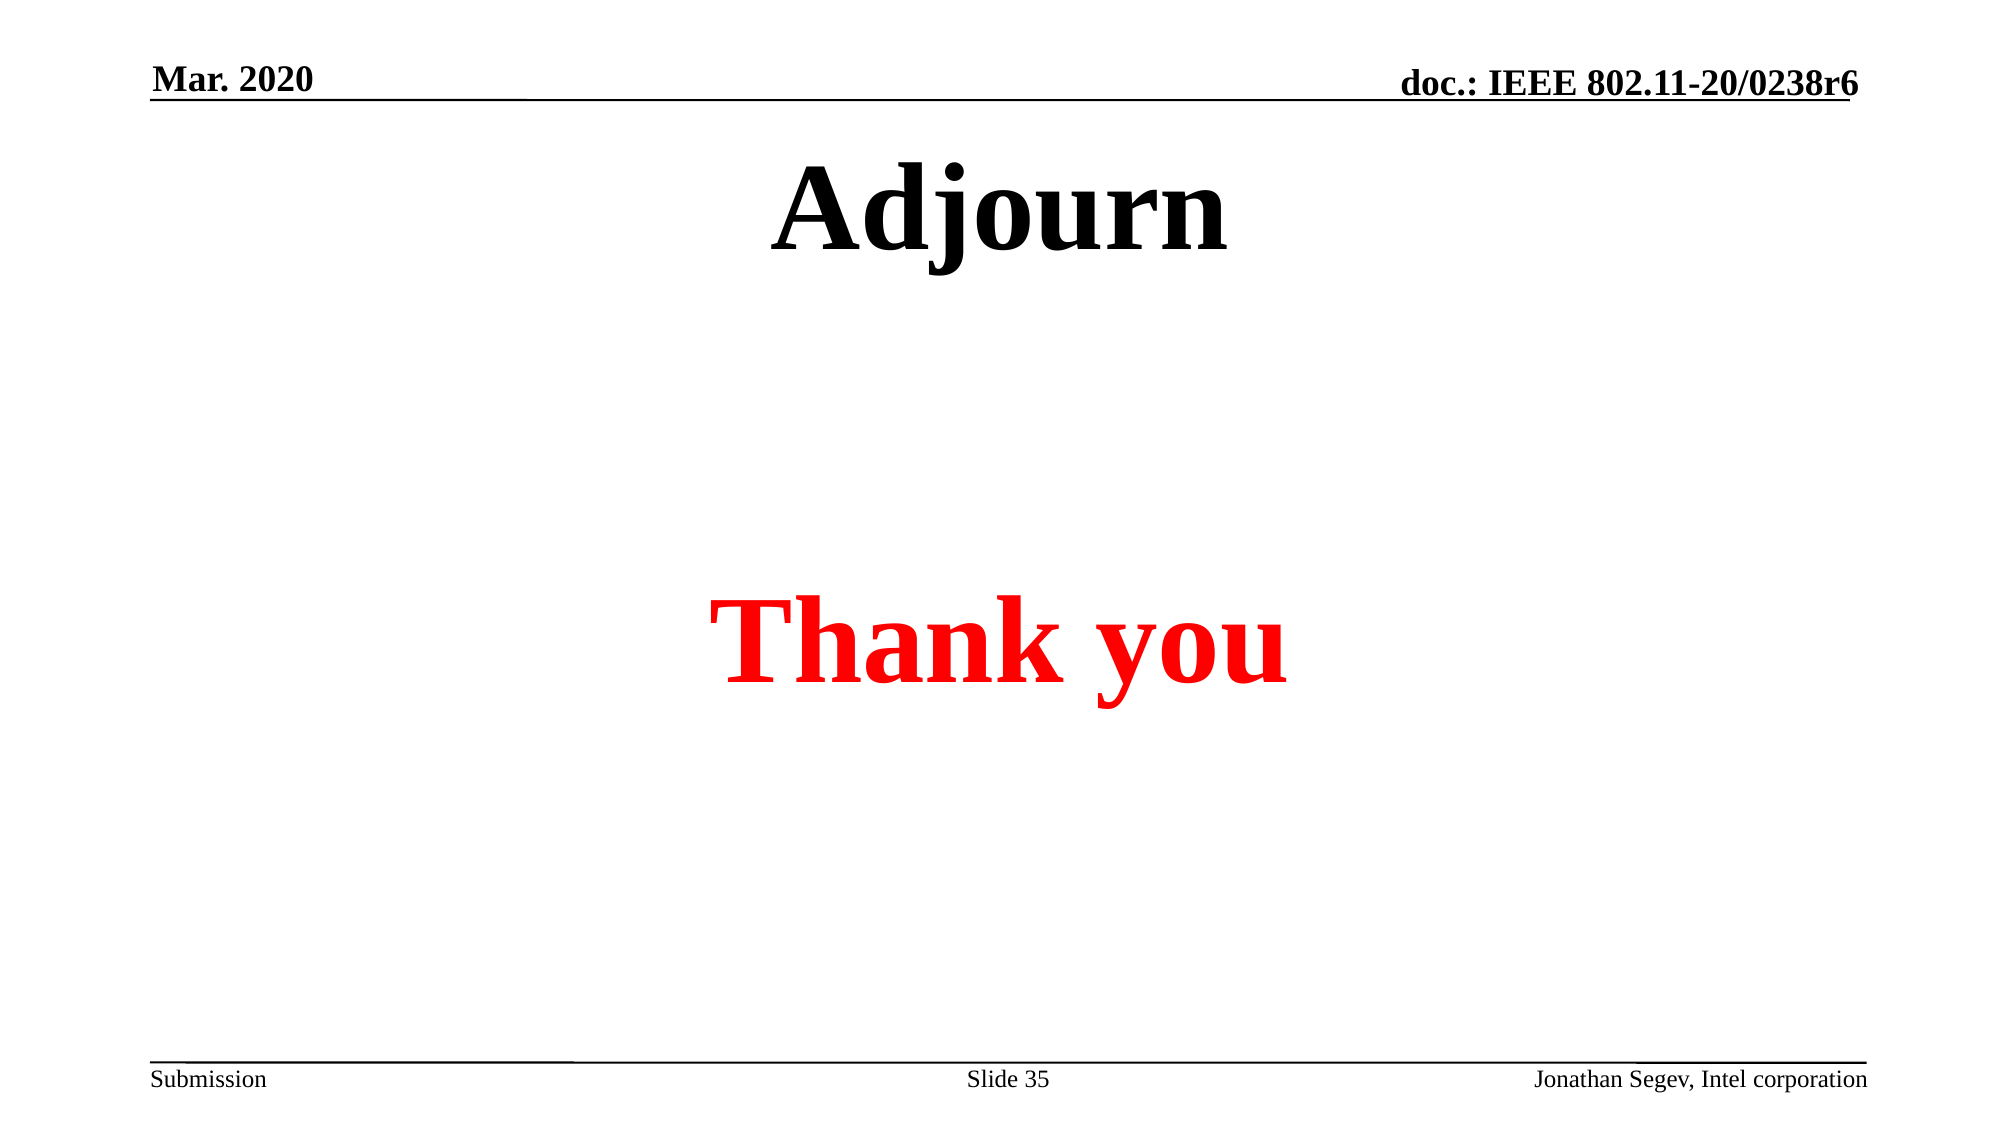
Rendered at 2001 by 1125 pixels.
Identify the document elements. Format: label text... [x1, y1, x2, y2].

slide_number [152, 54, 563, 100]
list Thank you [149, 324, 1850, 1000]
title Adjourn [149, 112, 1850, 288]
slide_number Slide 35 [950, 1061, 1067, 1123]
footer Jonathan Segev, Intel corporation [1171, 1061, 1869, 1093]
